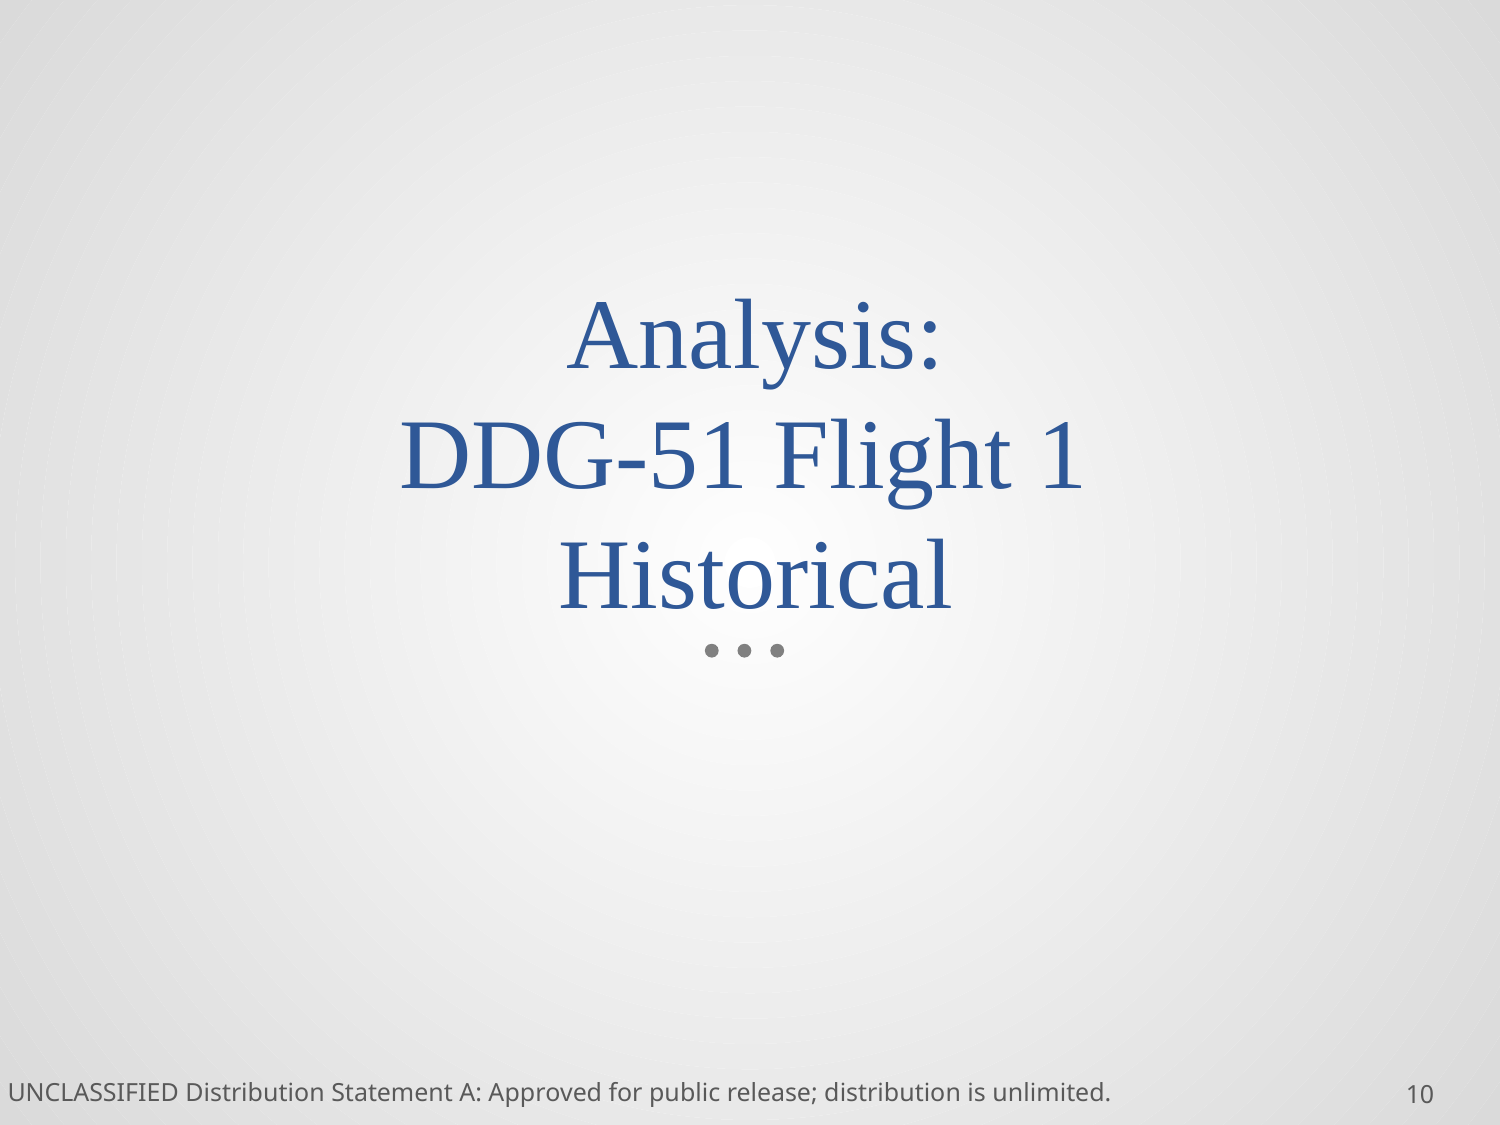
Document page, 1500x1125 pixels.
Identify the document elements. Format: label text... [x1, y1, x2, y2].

slide_number 10 [1401, 1065, 1494, 1125]
title Analysis: DDG-51 Flight 1 Historical [118, 224, 1394, 636]
footer UNCLASSIFIED Distribution Statement A: Approved for public release; distribution is unlimited. [0, 1062, 1225, 1125]
